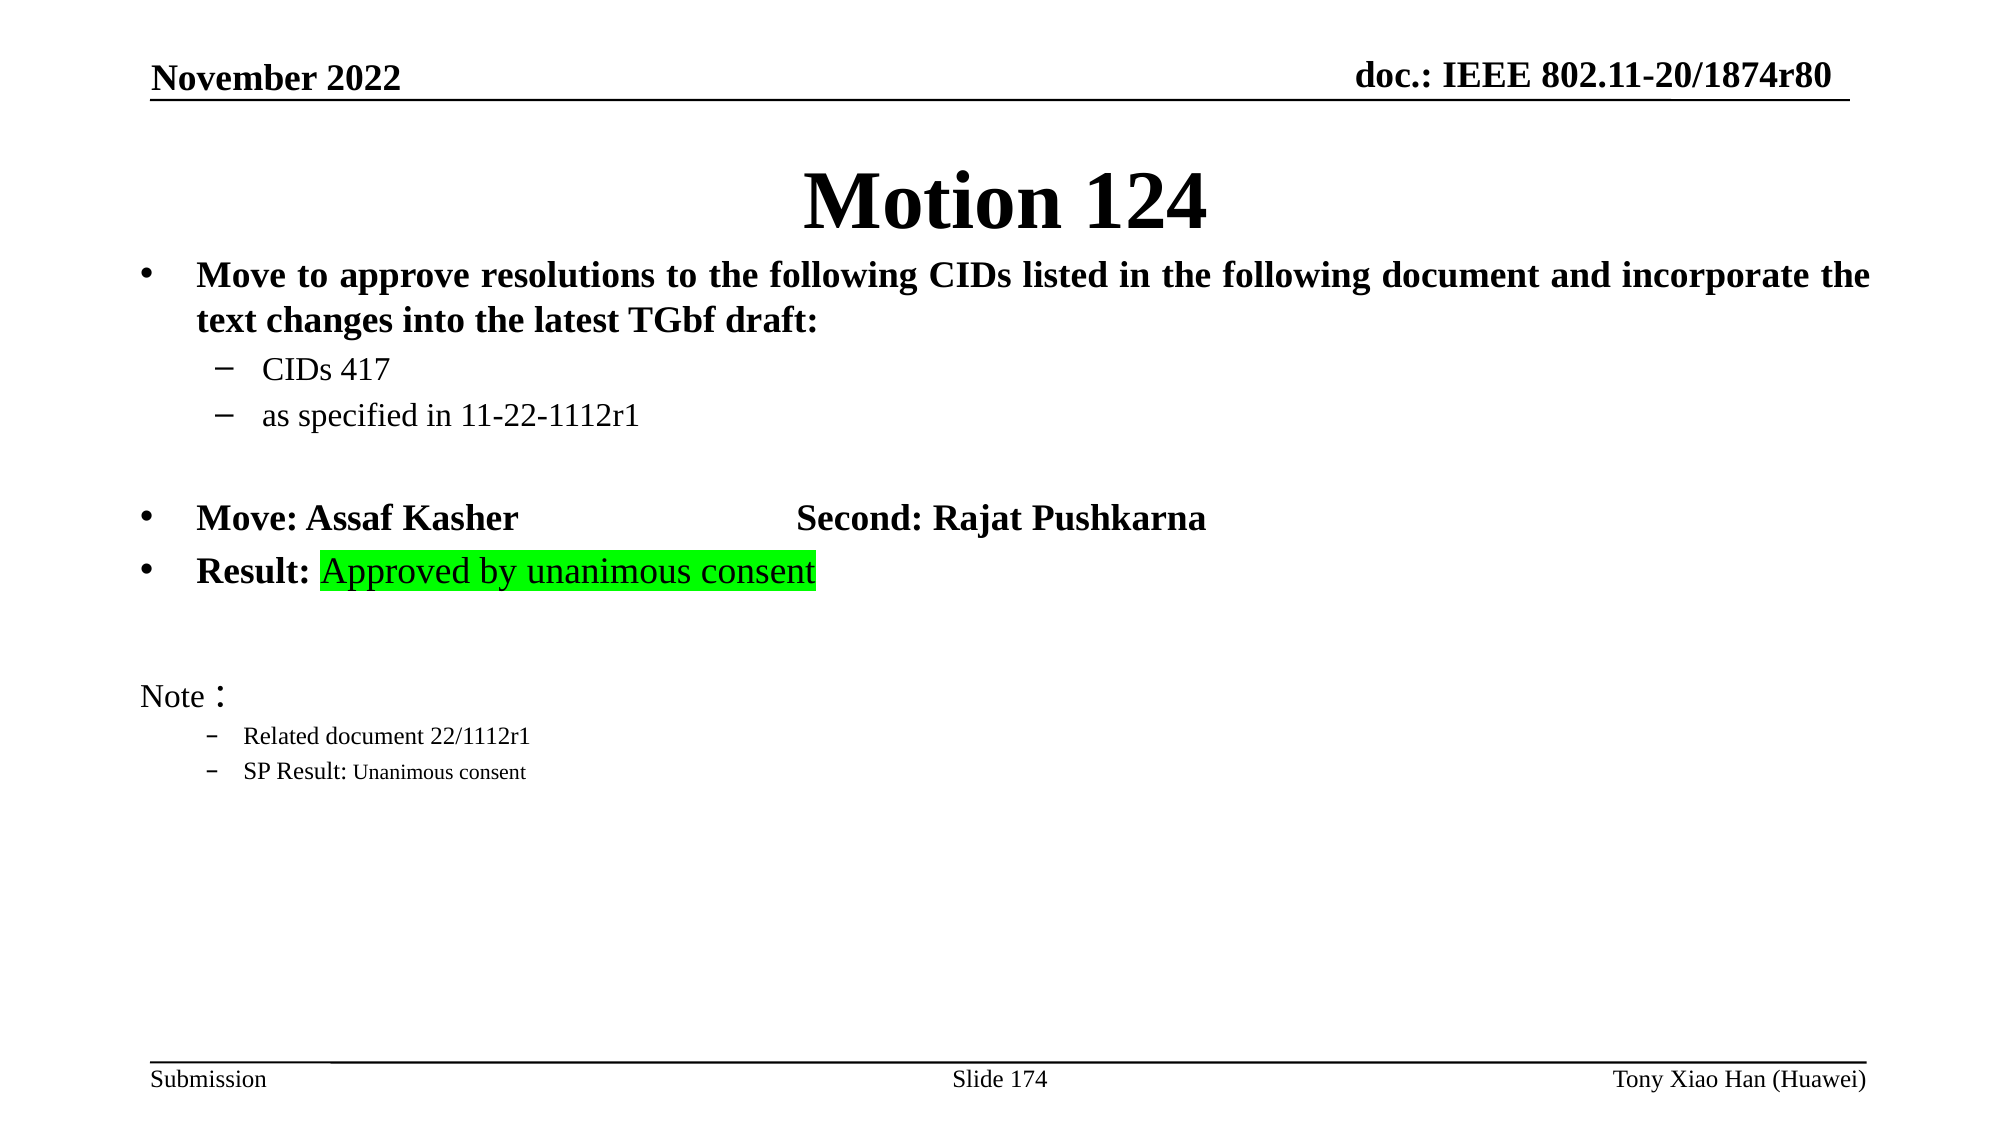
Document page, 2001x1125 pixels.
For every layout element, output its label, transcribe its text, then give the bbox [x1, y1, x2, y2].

text_box Motion 124 [368, 137, 1644, 212]
text_box Move to approve resolutions to the following CIDs listed in the following document and incorporate the text changes into the latest TGbf draft: CIDs 417 as specified in 11-22-1112r1 Move: Assaf Kasher Second: Rajat Pushkarna Result: Approved by unanimous consent Note： Related document 22/1112r1 SP Result: Unanimous consent [125, 212, 1888, 900]
